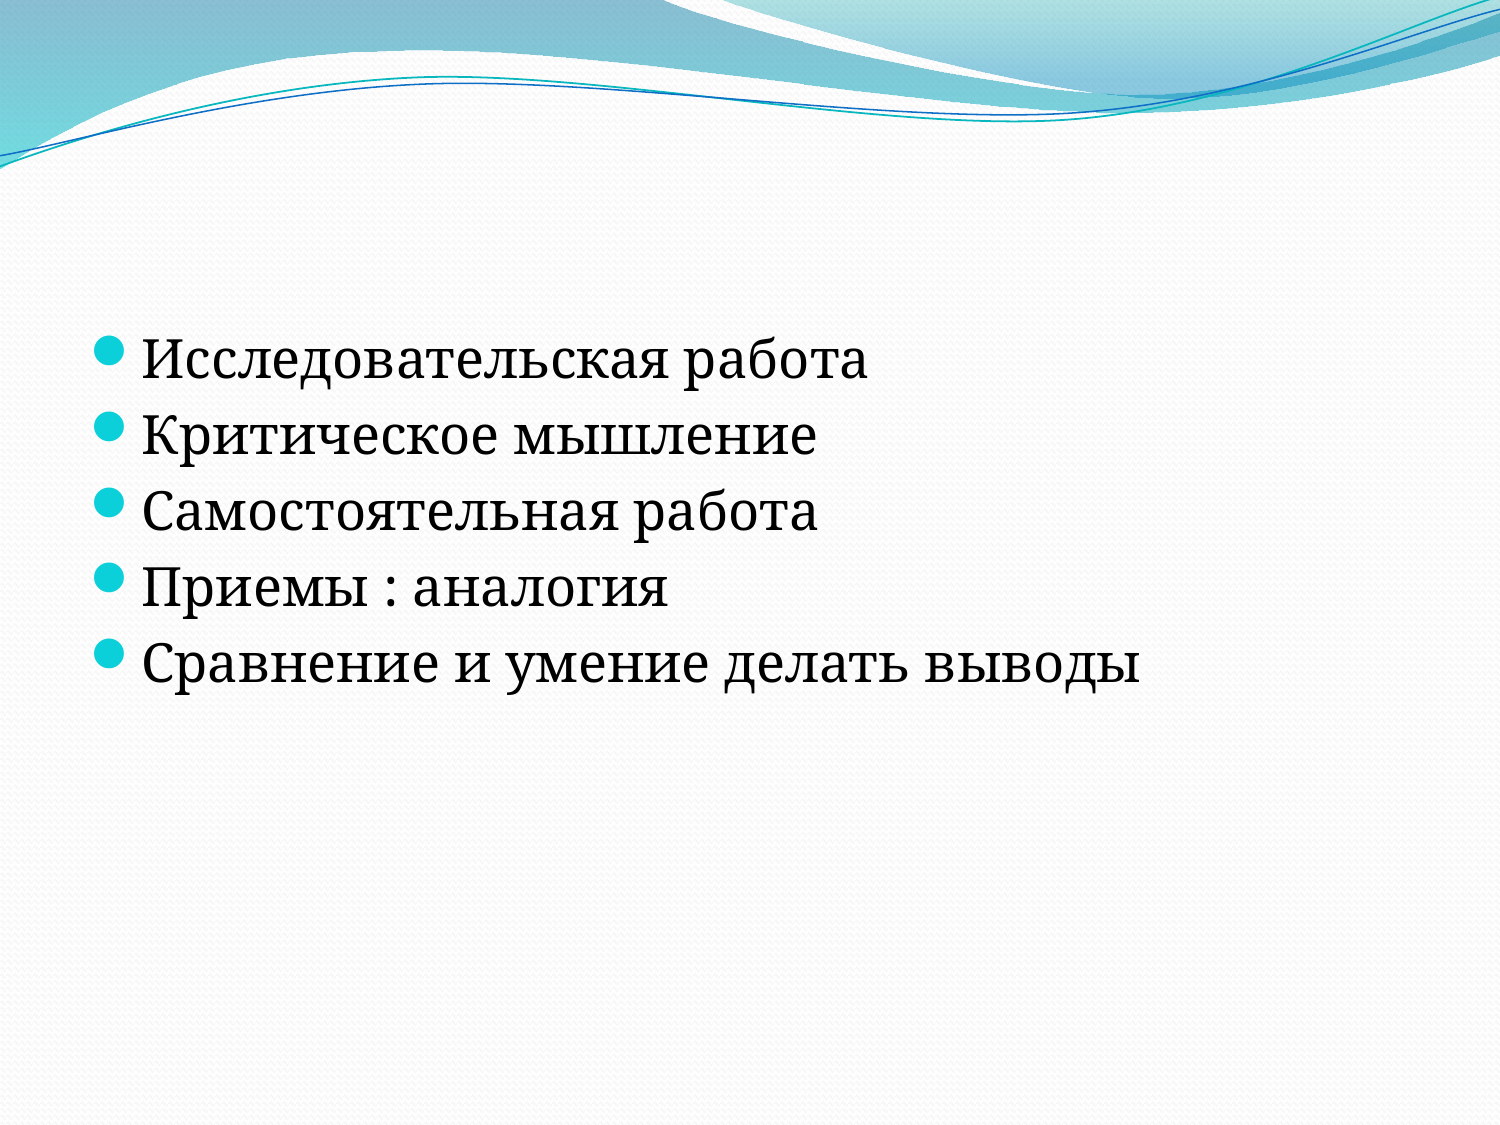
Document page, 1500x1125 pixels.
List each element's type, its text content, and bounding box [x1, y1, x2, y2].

list Исследовательская работа Критическое мышление Самостоятельная работа Приемы : аналогия Сравнение и умение делать выводы [75, 317, 1425, 1038]
